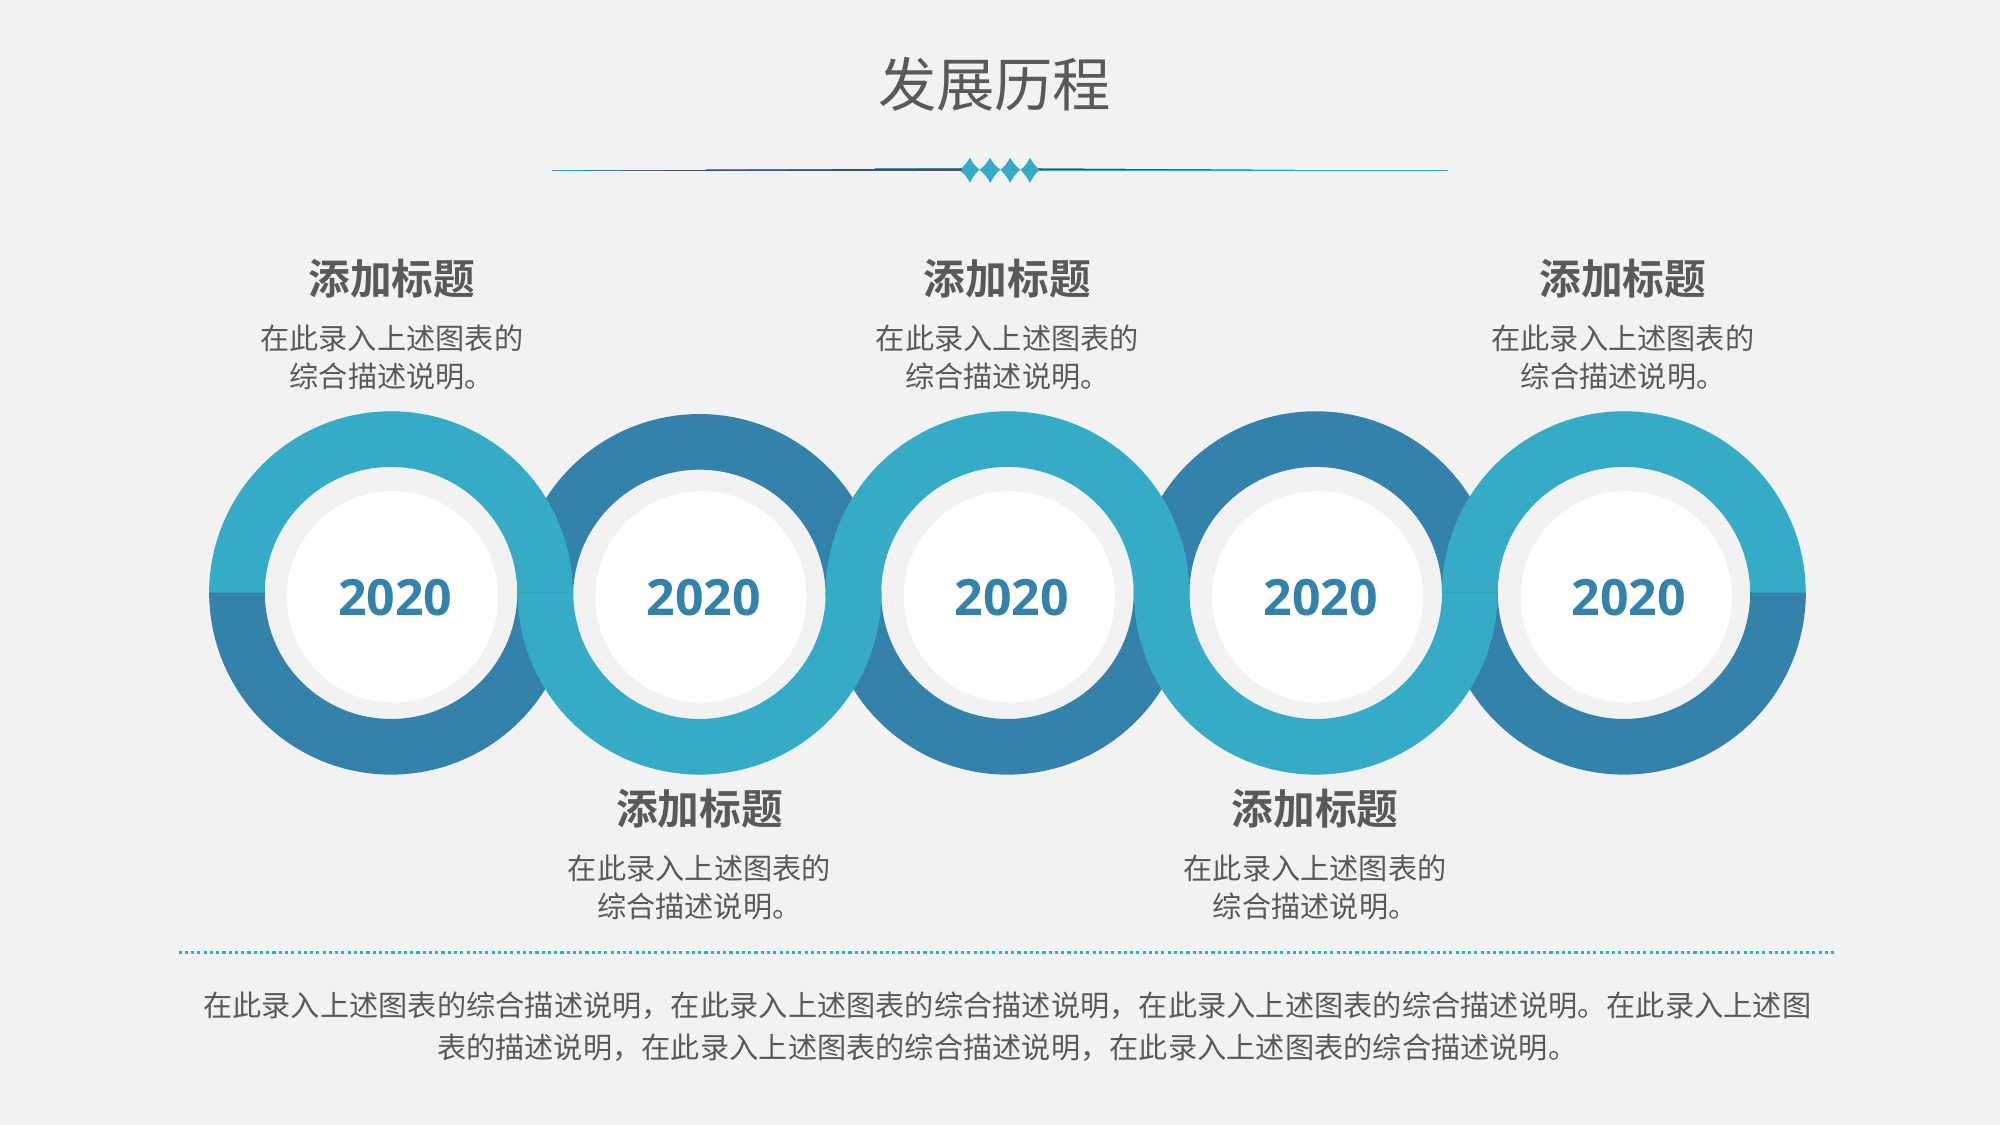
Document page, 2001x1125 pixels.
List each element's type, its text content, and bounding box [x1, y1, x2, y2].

text_box [824, 410, 1191, 591]
text_box 在此录入上述图表的综合描述说明，在此录入上述图表的综合描述说明，在此录入上述图表的综合描述说明。在此录入上述图表的描述说明，在此录入上述图表的综合描述说明，在此录入上述图表的综合描述说明。 [177, 972, 1838, 1072]
text_box [1470, 591, 1807, 776]
text_box 在此录入上述图表的综合描述说明。 [846, 309, 1169, 401]
text_box [208, 410, 574, 591]
text_box 2020 [1519, 490, 1733, 704]
text_box [854, 600, 1162, 776]
text_box [208, 591, 545, 776]
text_box 在此录入上述图表的综合描述说明。 [538, 839, 861, 932]
text_box 2020 [285, 490, 500, 704]
text_box 添加标题 [1216, 775, 1414, 839]
text_box 发展历程 [863, 40, 1127, 126]
text_box 2020 [1211, 490, 1425, 704]
text_box 添加标题 [1524, 245, 1722, 309]
text_box [546, 413, 852, 591]
text_box [516, 591, 883, 775]
text_box 添加标题 [908, 245, 1106, 309]
text_box [1440, 410, 1807, 594]
text_box 在此录入上述图表的综合描述说明。 [1154, 839, 1477, 932]
text_box 2020 [902, 490, 1117, 704]
text_box 添加标题 [600, 775, 799, 839]
text_box 2020 [594, 490, 808, 704]
text_box 在此录入上述图表的综合描述说明。 [230, 309, 553, 401]
text_box 在此录入上述图表的综合描述说明。 [1462, 309, 1785, 401]
text_box [1162, 410, 1470, 590]
text_box 添加标题 [293, 245, 491, 309]
text_box [1132, 591, 1499, 775]
